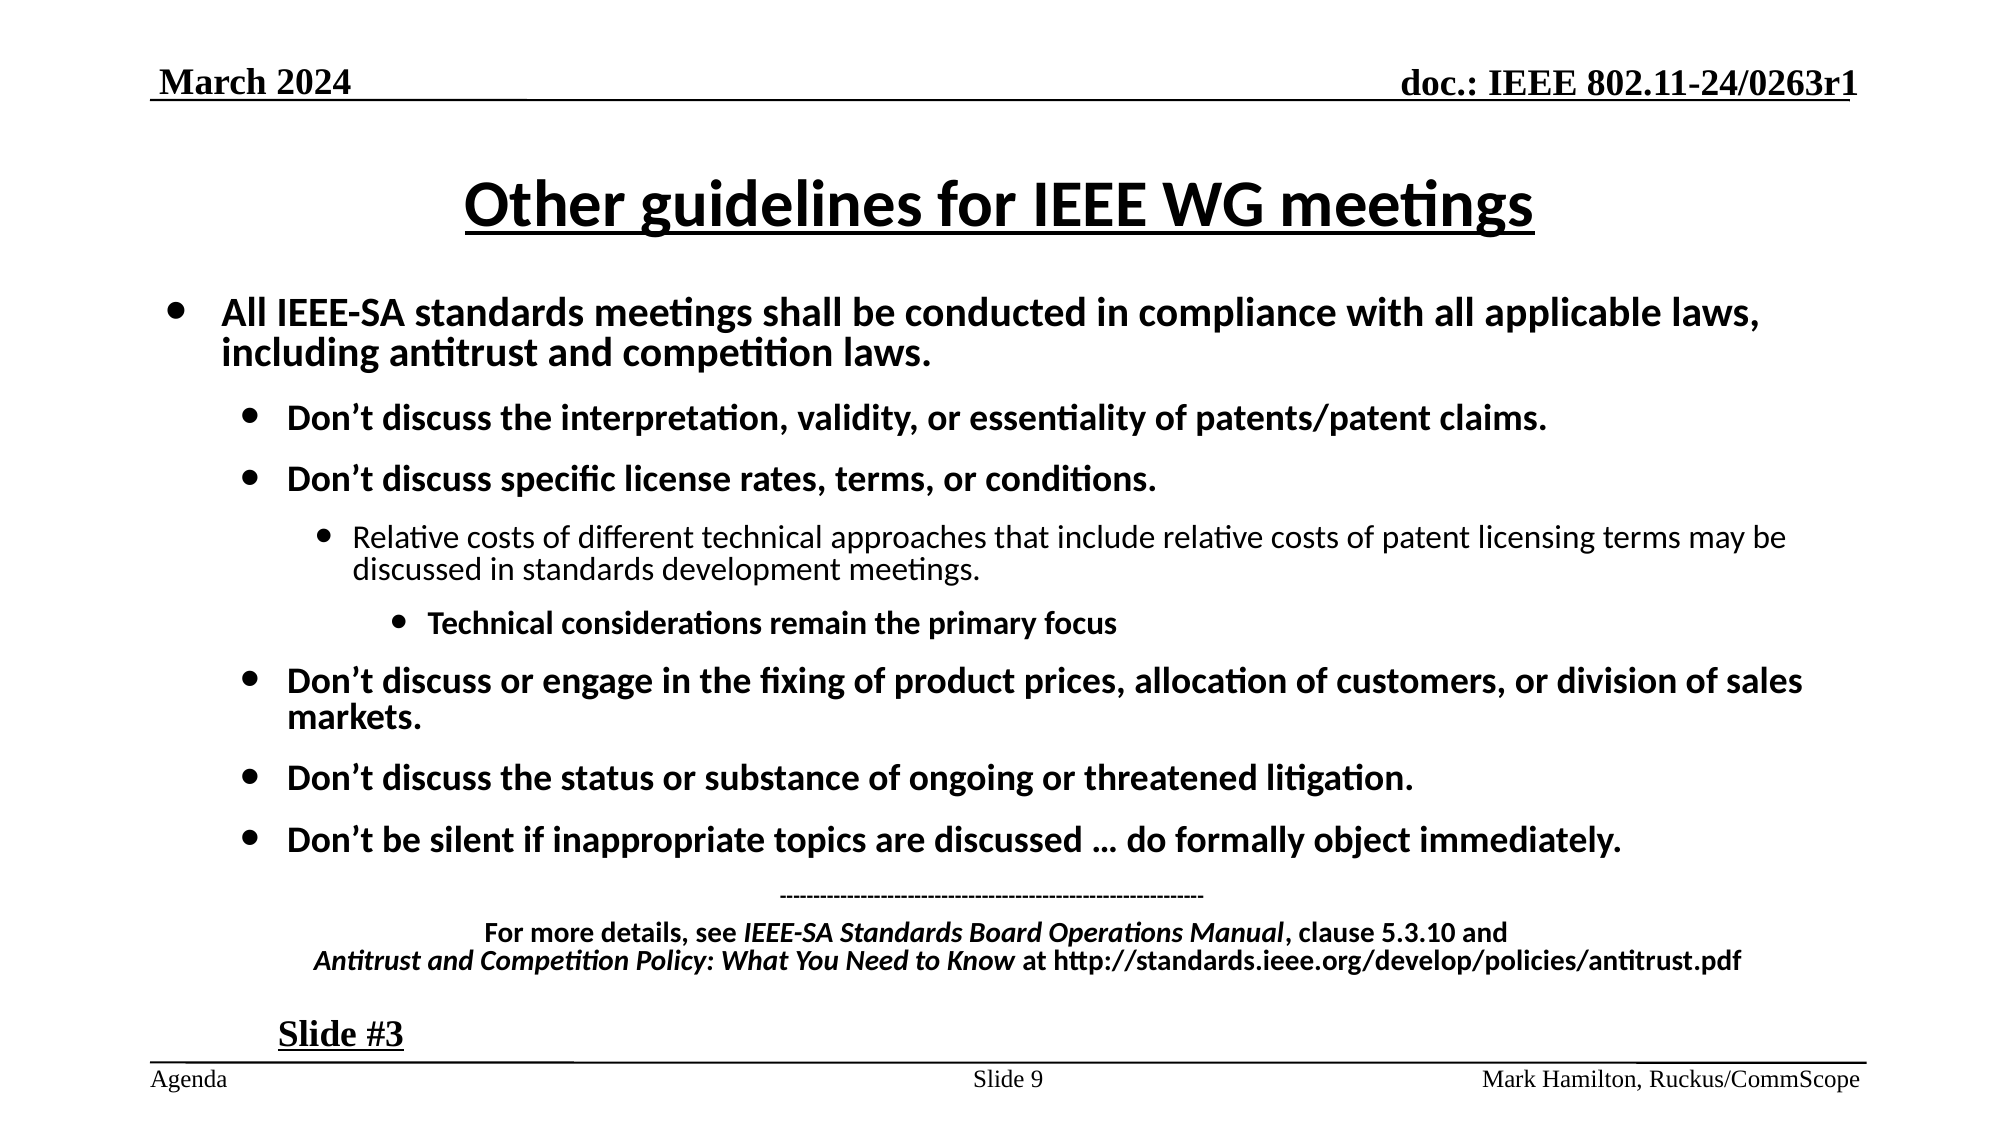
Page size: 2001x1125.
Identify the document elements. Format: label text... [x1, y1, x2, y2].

slide_number Slide 9 [950, 1061, 1067, 1123]
list All IEEE-SA standards meetings shall be conducted in compliance with all applicable laws, including antitrust and competition laws. Don’t discuss the interpretation, validity, or essentiality of patents/patent claims. Don’t discuss specific license rates, terms, or conditions. Relative costs of different technical approaches that include relative costs of patent licensing terms may be discussed in standards development meetings. Technical considerations remain the primary focus Don’t discuss or engage in the fixing of product prices, allocation of customers, or division of sales markets. Don’t discuss the status or substance of ongoing or threatened litigation. Don’t be silent if inappropriate topics are discussed … do formally object immediately. --------------------------------------------------------------- For more details, see IEEE-SA Standards Board Operations Manual, clause 5.3.10 and Antitrust and Competition Policy: What You Need to Know at http://standards.ieee.org/develop/policies/antitrust.pdf [149, 286, 1850, 1000]
title Other guidelines for IEEE WG meetings [149, 112, 1850, 286]
text_box Slide #3 [263, 1001, 420, 1062]
